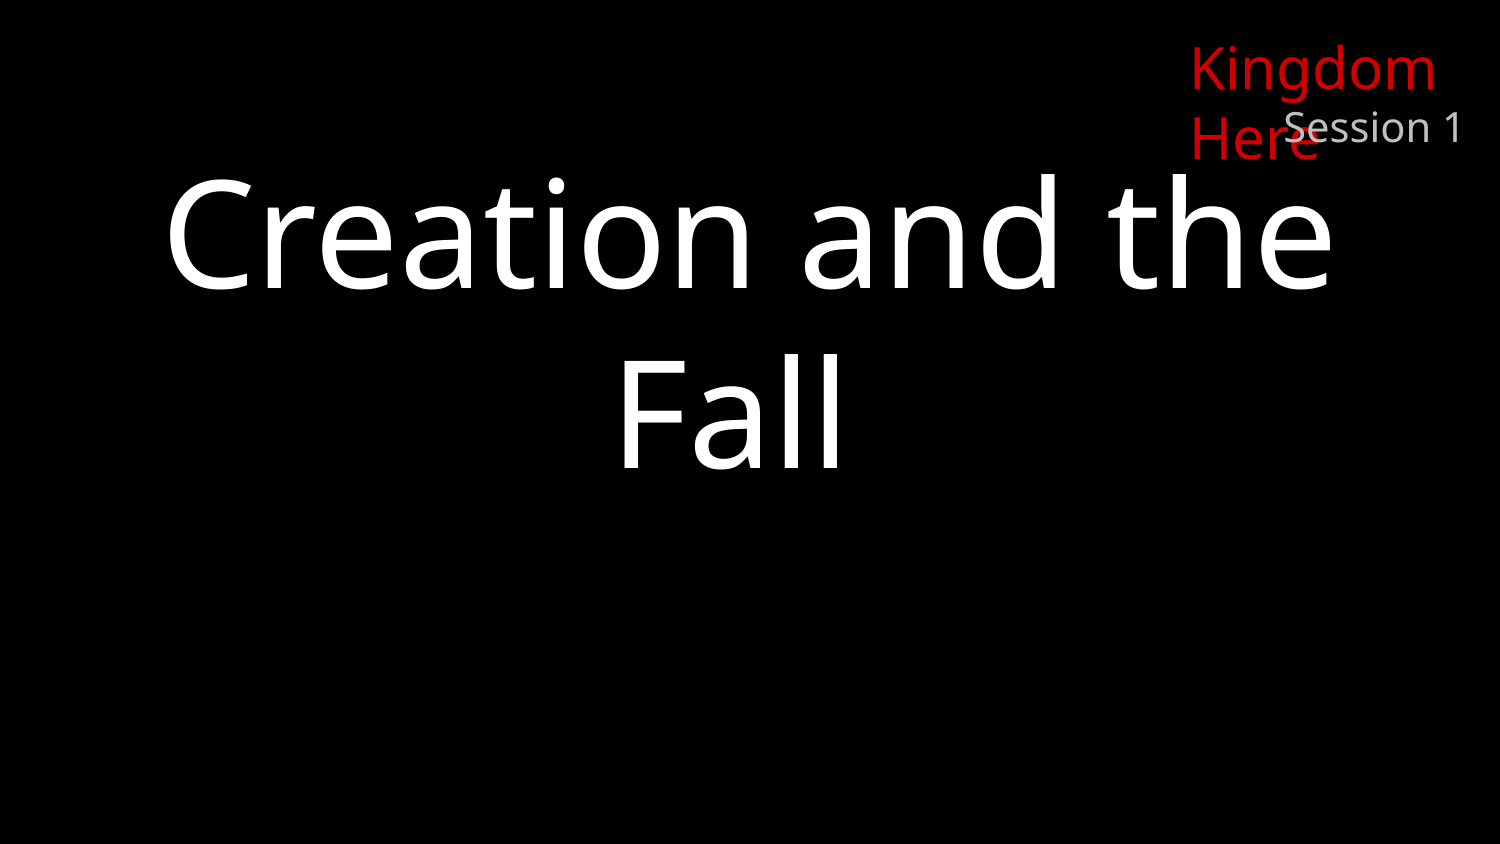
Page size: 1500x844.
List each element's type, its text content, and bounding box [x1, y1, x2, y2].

text_box Kingdom Here [1175, 23, 1500, 179]
title Creation and the Fall [112, 228, 1388, 410]
text_box Session 1 [1268, 93, 1481, 159]
